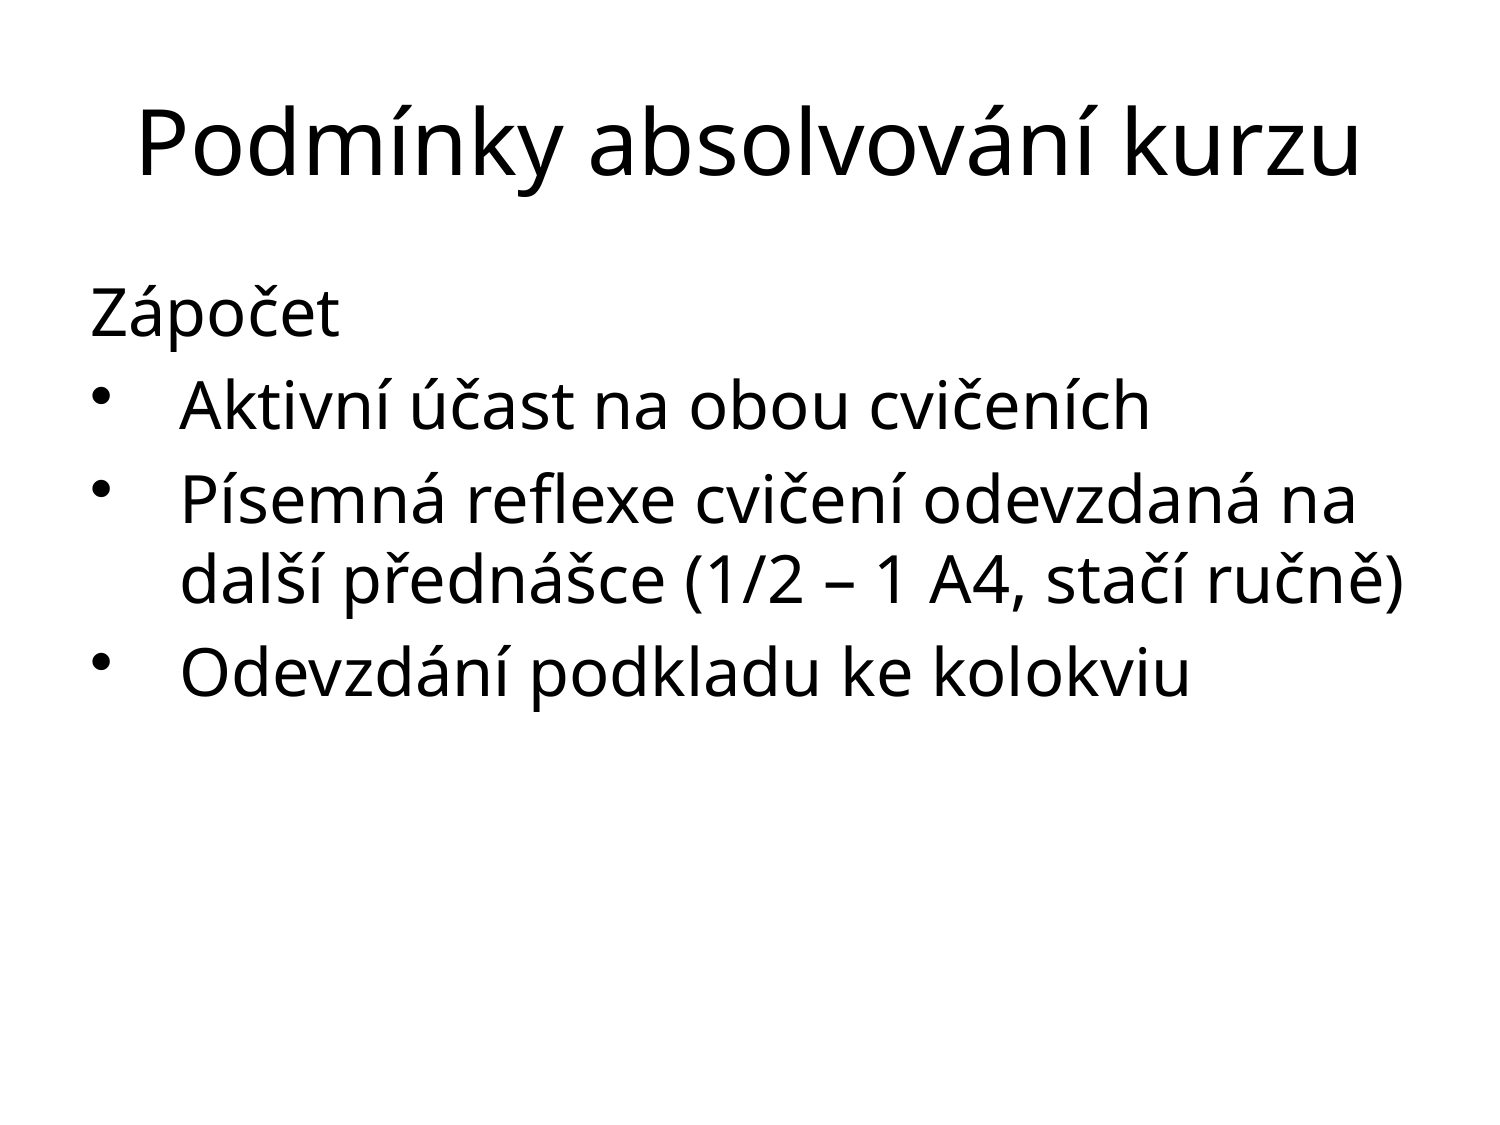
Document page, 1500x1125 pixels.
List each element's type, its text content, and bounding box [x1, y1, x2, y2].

list Zápočet Aktivní účast na obou cvičeních Písemná reflexe cvičení odevzdaná na další přednášce (1/2 – 1 A4, stačí ručně) Odevzdání podkladu ke kolokviu [74, 262, 1426, 1006]
title Podmínky absolvování kurzu [74, 44, 1426, 233]
